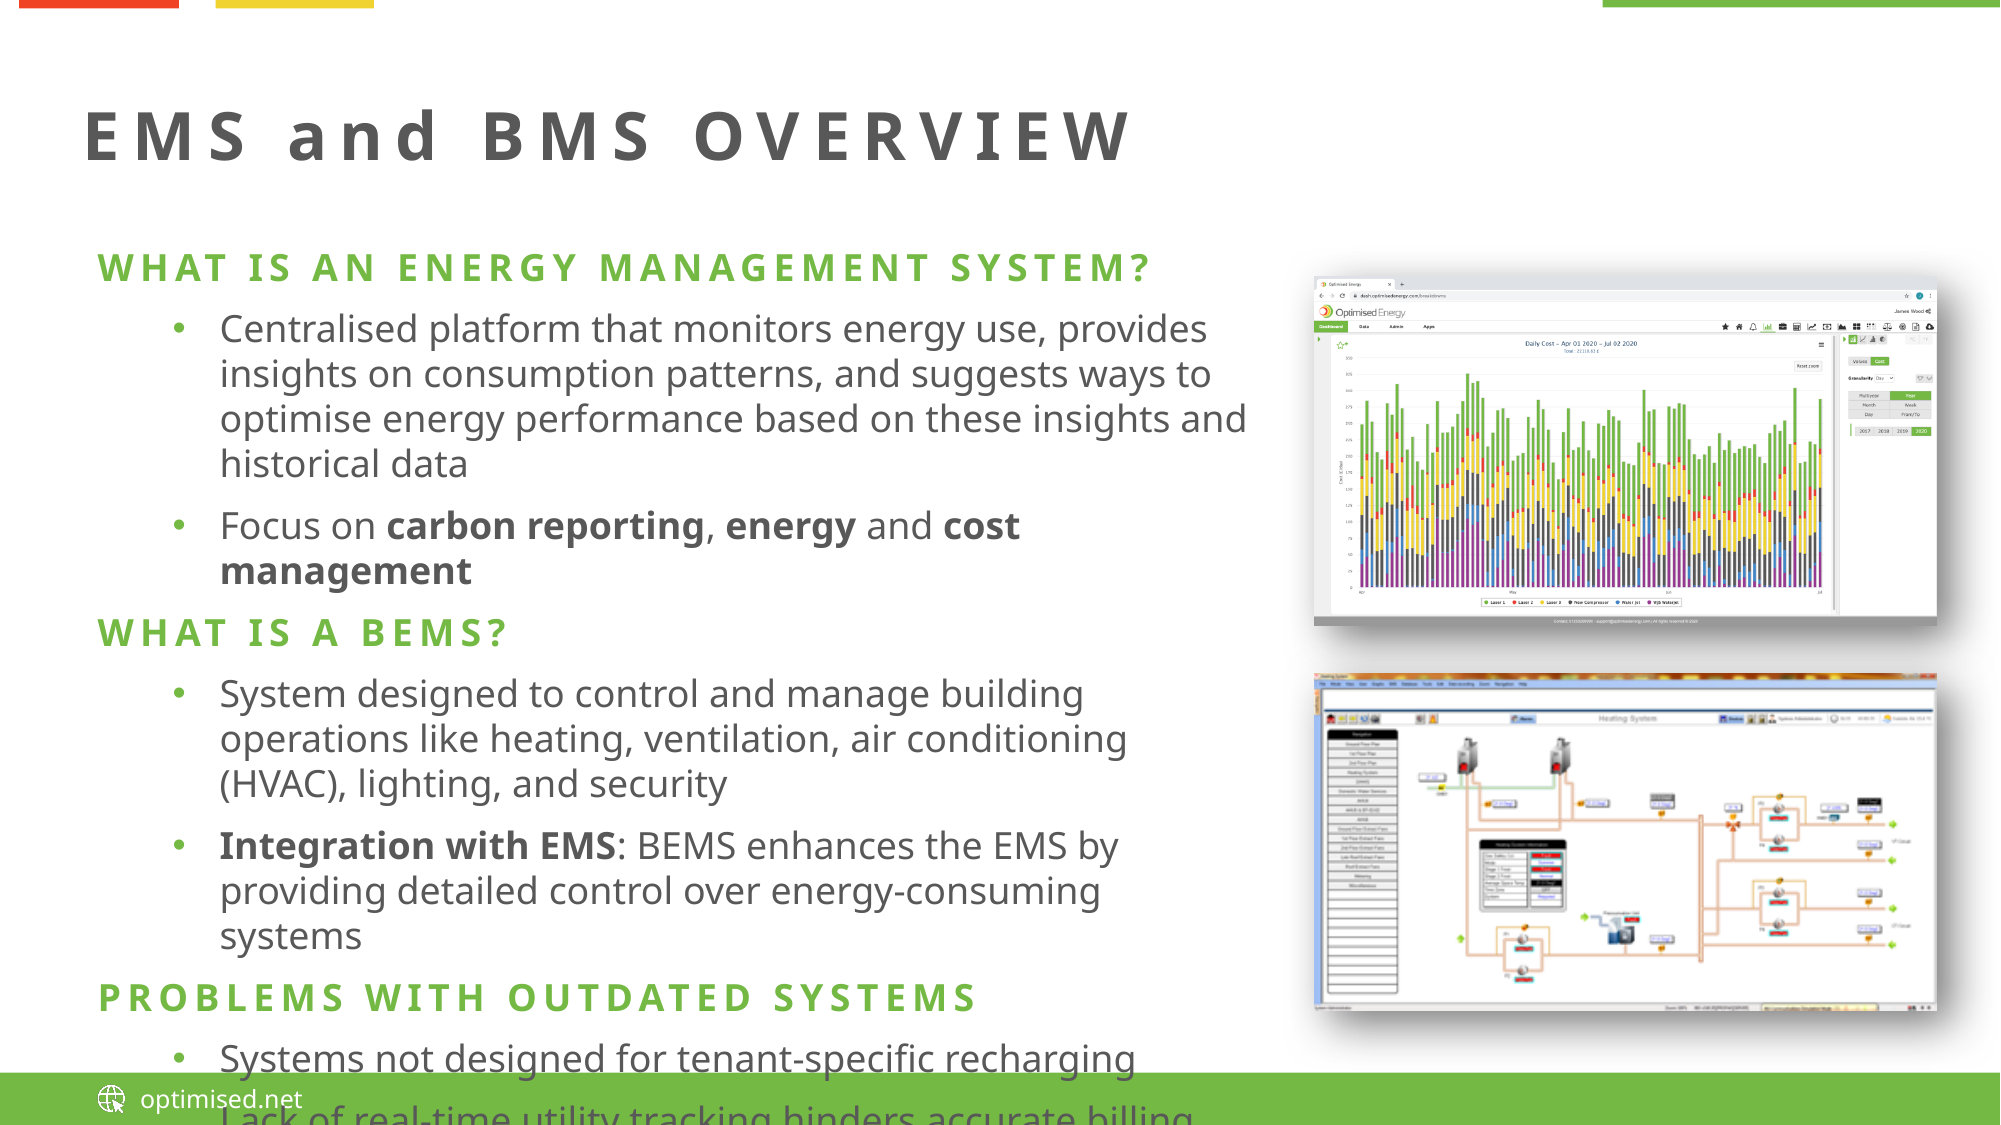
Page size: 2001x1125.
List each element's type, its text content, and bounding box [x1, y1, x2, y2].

picture [1314, 275, 1937, 627]
list WHAT IS AN ENERGY MANAGEMENT SYSTEM? Centralised platform that monitors energy use, provides insights on consumption patterns, and suggests ways to optimise energy performance based on these insights and historical data Focus on carbon reporting, energy and cost management WHAT IS A BEMS? System designed to control and manage building operations like heating, ventilation, air conditioning (HVAC), lighting, and security Integration with EMS: BEMS enhances the EMS by providing detailed control over energy-consuming systems PROBLEMS WITH OUTDATED SYSTEMS Systems not designed for tenant-specific recharging Lack of real-time utility tracking hinders accurate billing [82, 236, 1268, 950]
picture [96, 1084, 126, 1114]
picture [1314, 673, 1937, 1012]
title EMS and BMS OVERVIEW [82, 86, 1883, 213]
